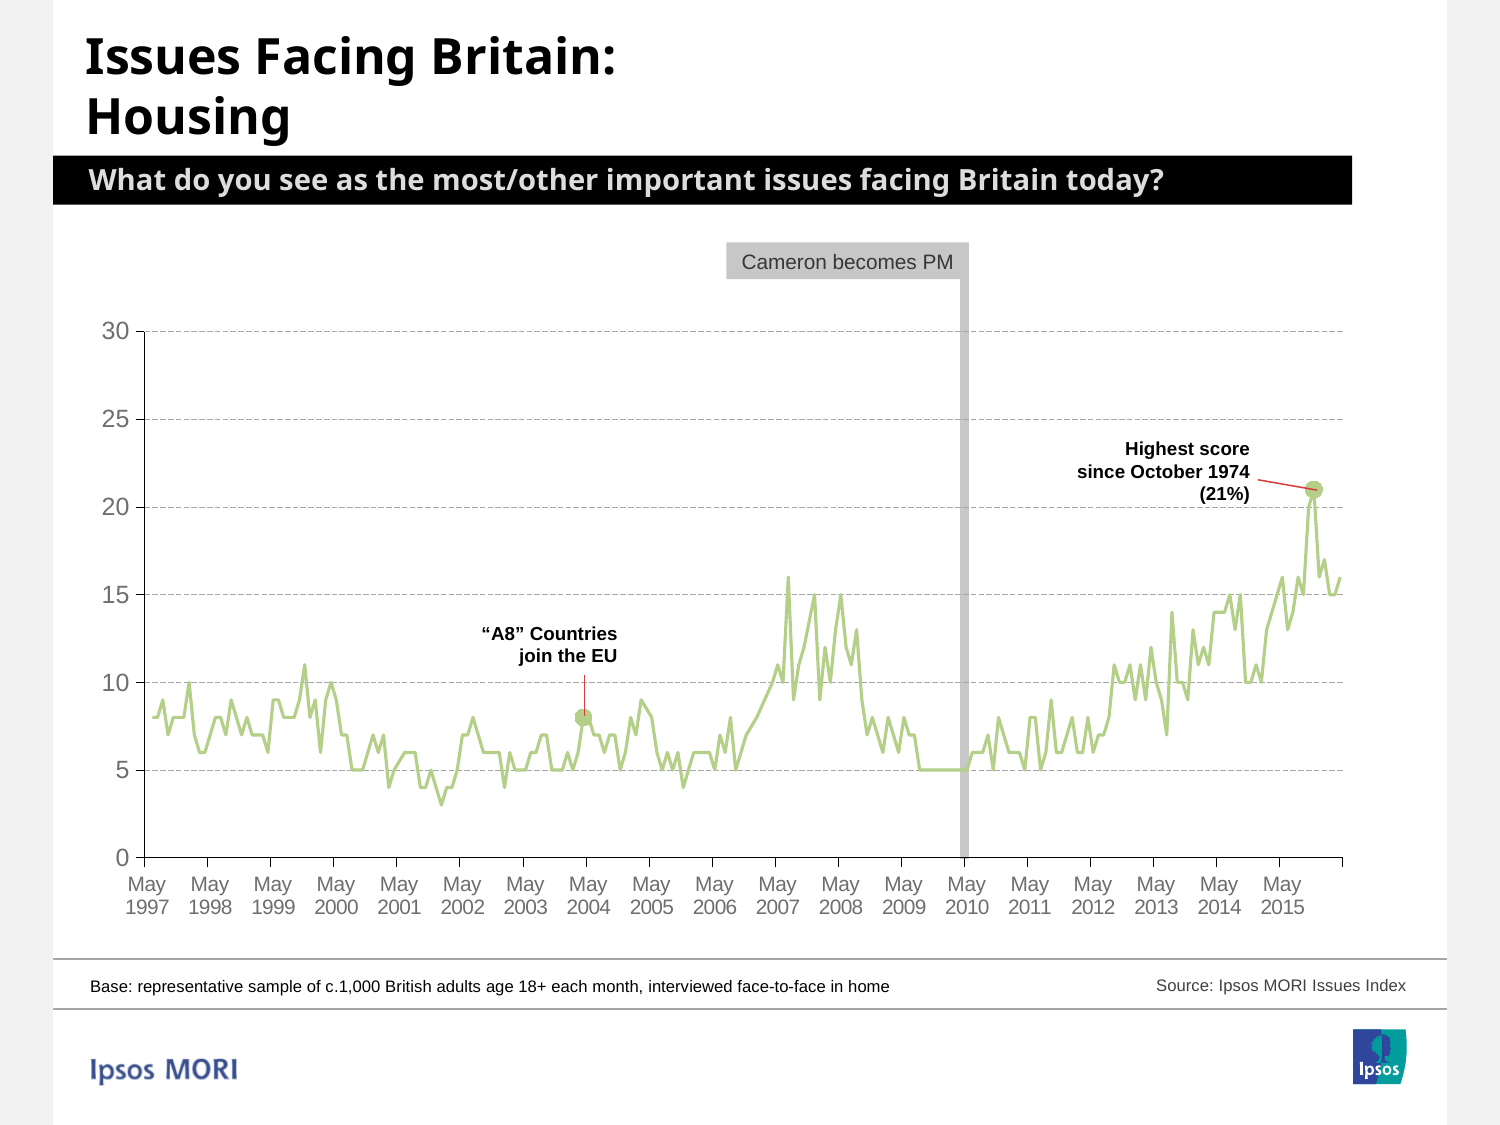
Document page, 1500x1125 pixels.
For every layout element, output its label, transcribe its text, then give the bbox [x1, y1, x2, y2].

list What do you see as the most/other important issues facing Britain today? [53, 155, 1353, 205]
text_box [1257, 479, 1318, 491]
title Issues Facing Britain: Housing [85, 7, 1353, 145]
chart [64, 278, 1377, 959]
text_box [726, 241, 970, 277]
list Source: Ipsos MORI Issues Index [939, 960, 1407, 1010]
text_box Base: representative sample of c.1,000 British adults age 18+ each month, interviewed face-to-face in home [90, 967, 939, 1012]
